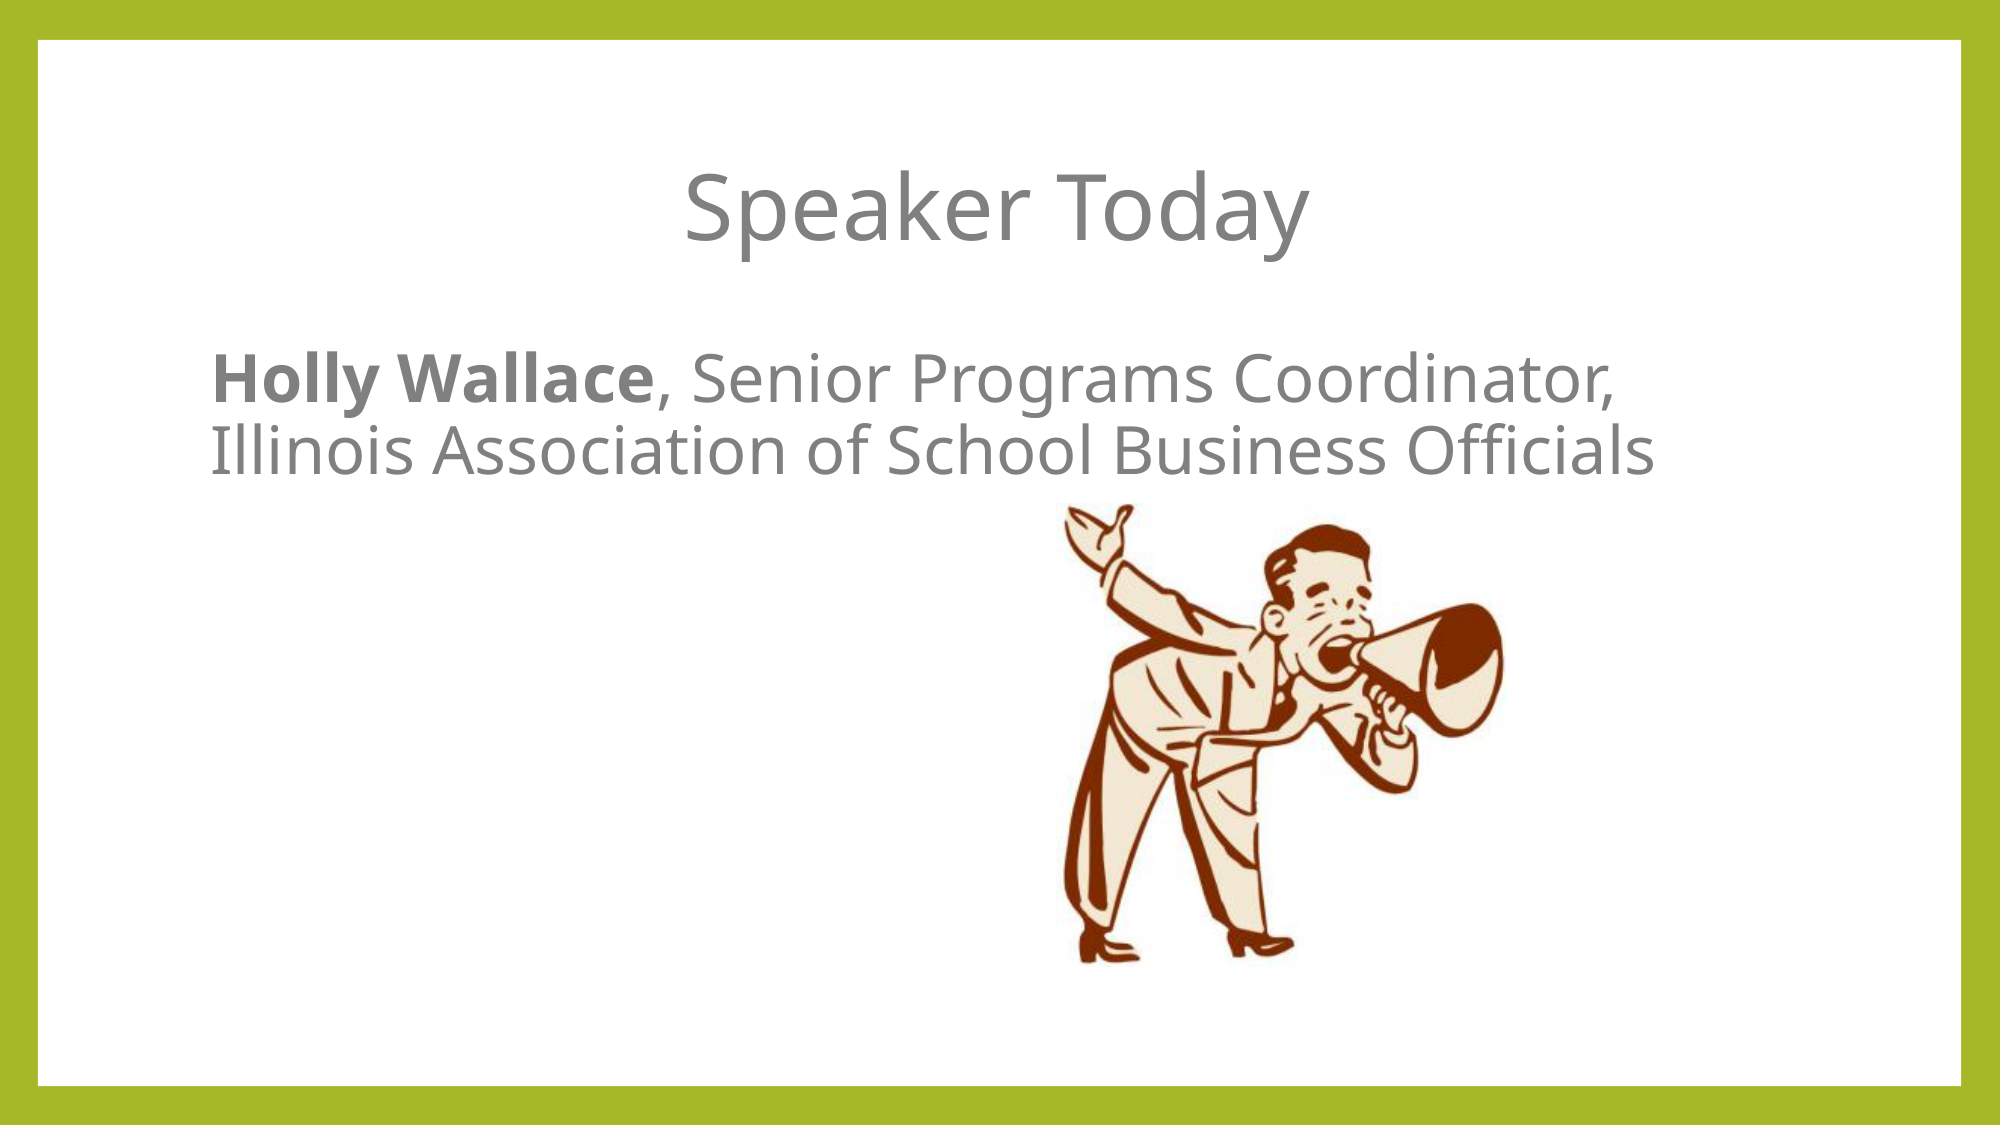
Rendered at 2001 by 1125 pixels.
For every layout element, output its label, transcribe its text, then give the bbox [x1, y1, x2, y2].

picture [1055, 503, 1507, 968]
list Holly Wallace, Senior Programs Coordinator, Illinois Association of School Business Officials [187, 337, 1808, 1000]
title Speaker Today [187, 99, 1808, 323]
